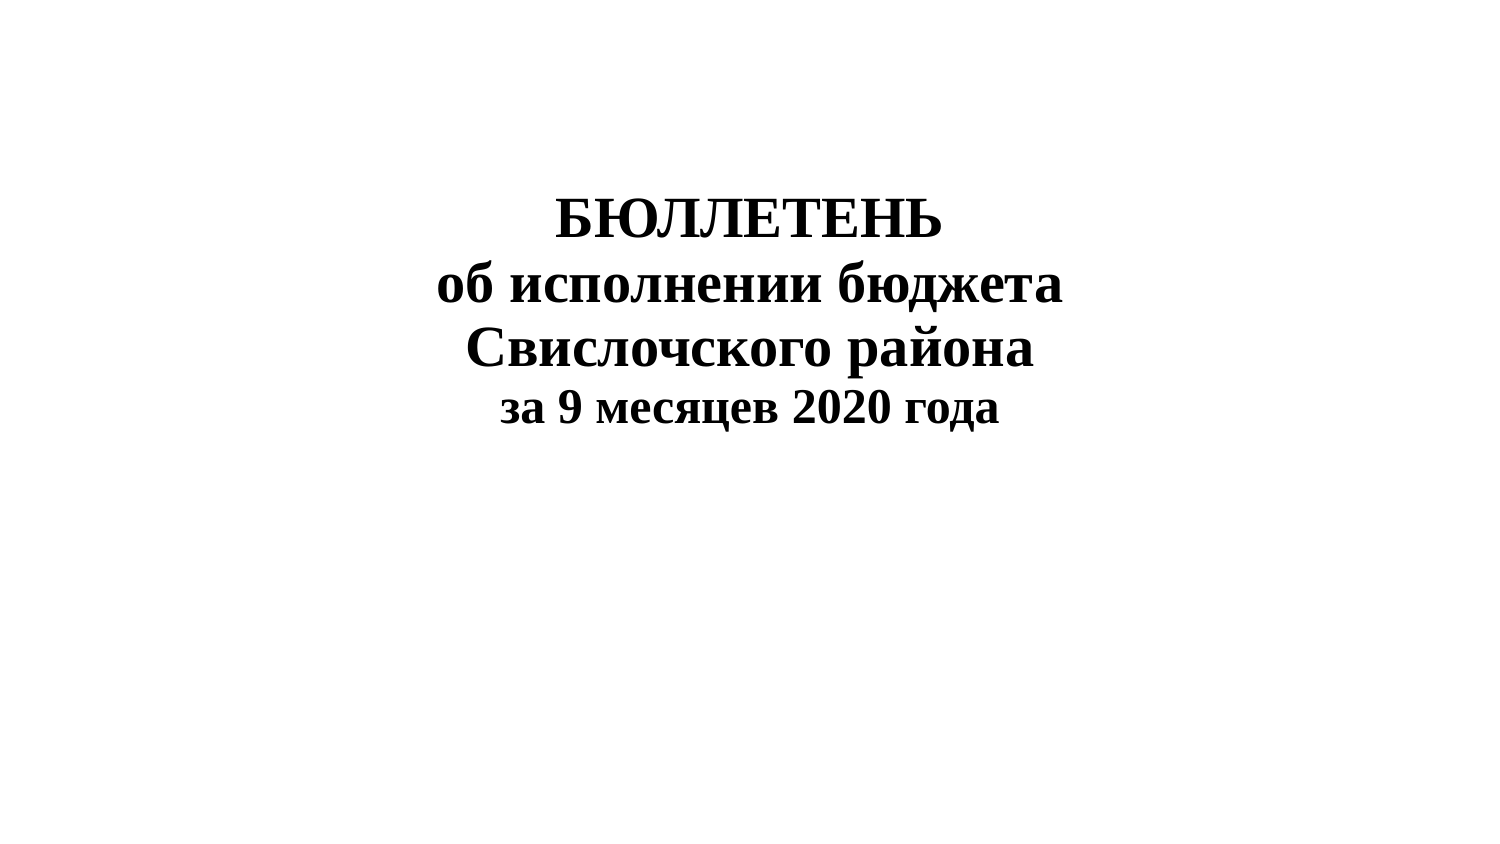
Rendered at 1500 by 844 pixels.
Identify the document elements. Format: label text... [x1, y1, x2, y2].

table_header БЮЛЛЕТЕНЬ об исполнении бюджета Свислочского района за 9 месяцев 2020 года [18, 174, 1482, 445]
